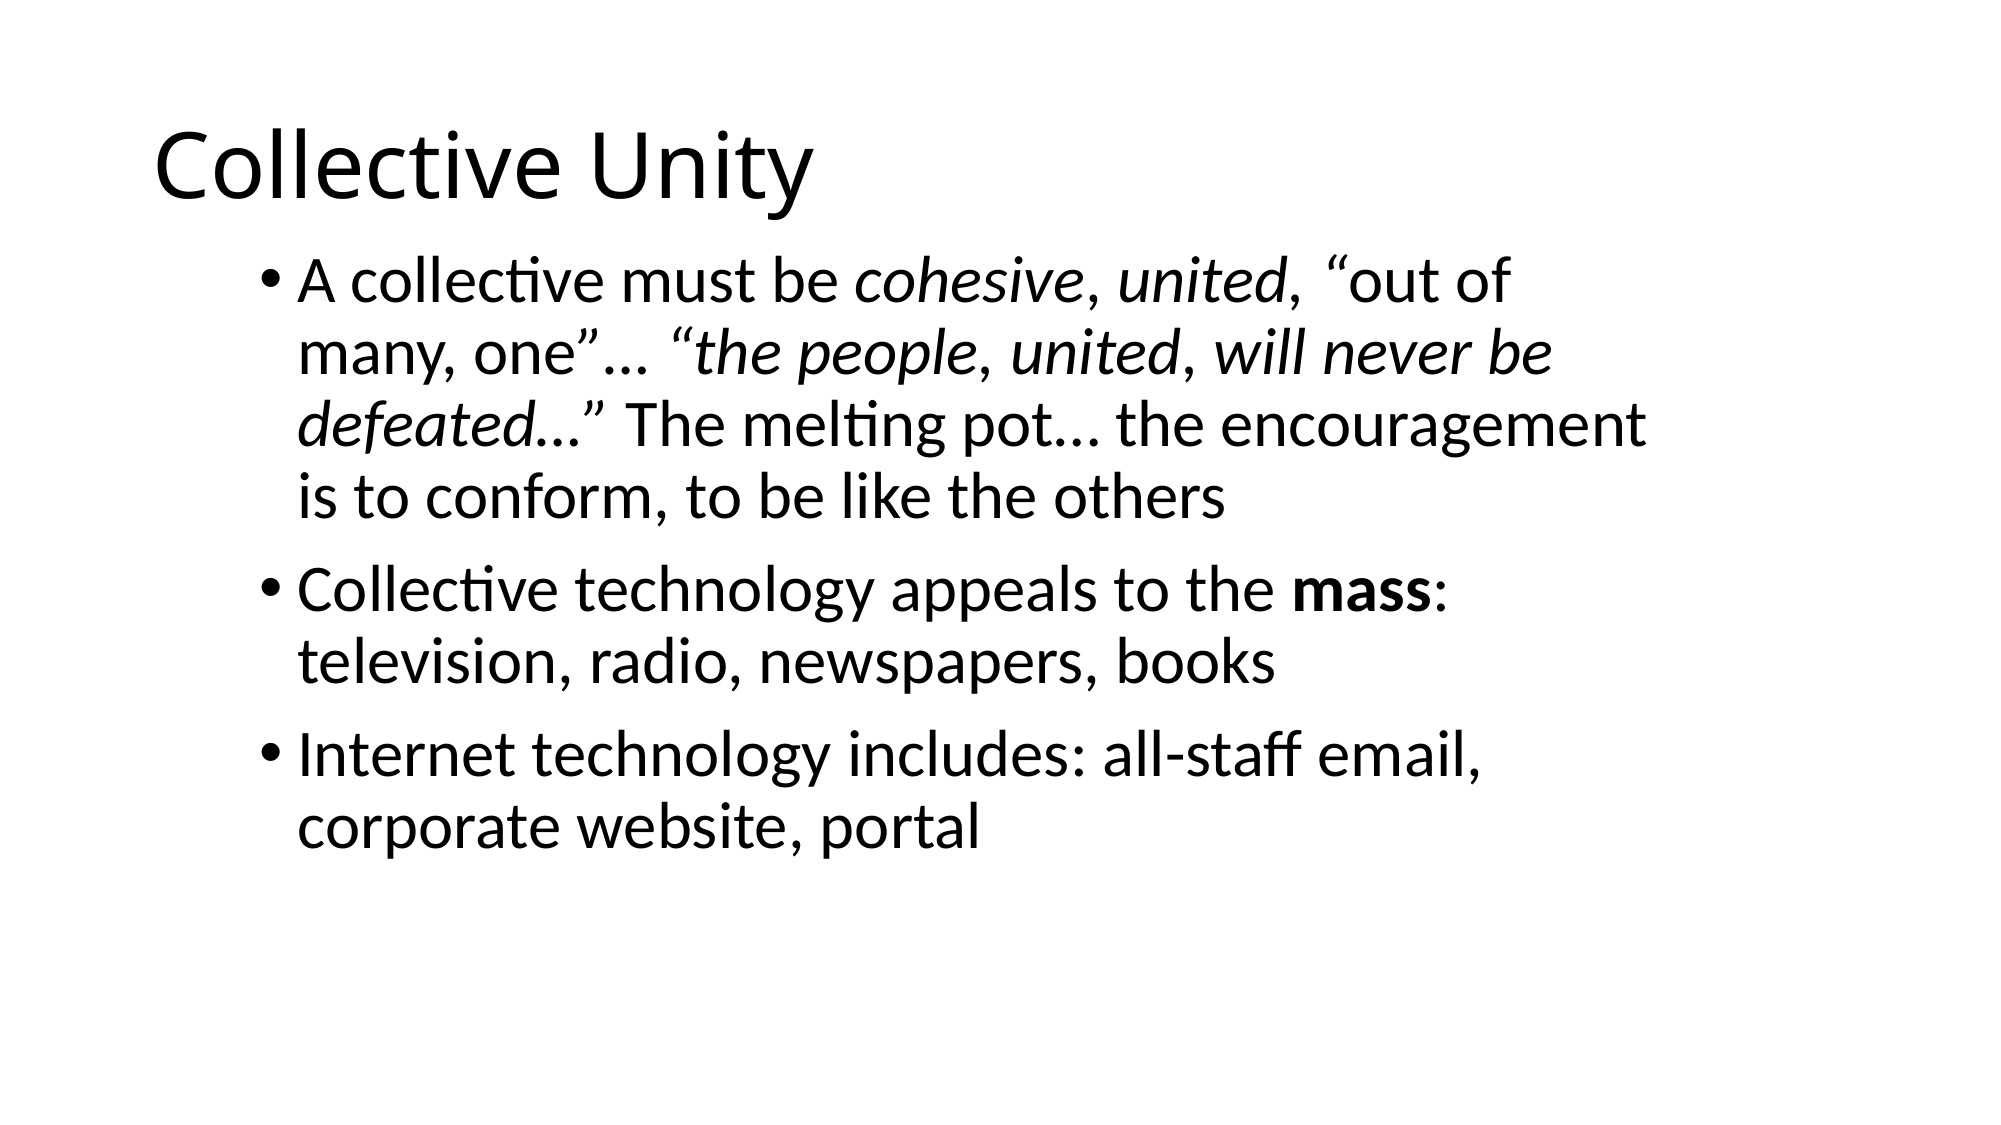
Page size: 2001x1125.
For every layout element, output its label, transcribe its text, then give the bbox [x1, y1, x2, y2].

title Collective Unity [137, 59, 1863, 278]
list A collective must be cohesive, united, “out of many, one”… “the people, united, will never be defeated…” The melting pot… the encouragement is to conform, to be like the others Collective technology appeals to the mass: television, radio, newspapers, books Internet technology includes: all-staff email, corporate website, portal [244, 237, 1688, 1075]
